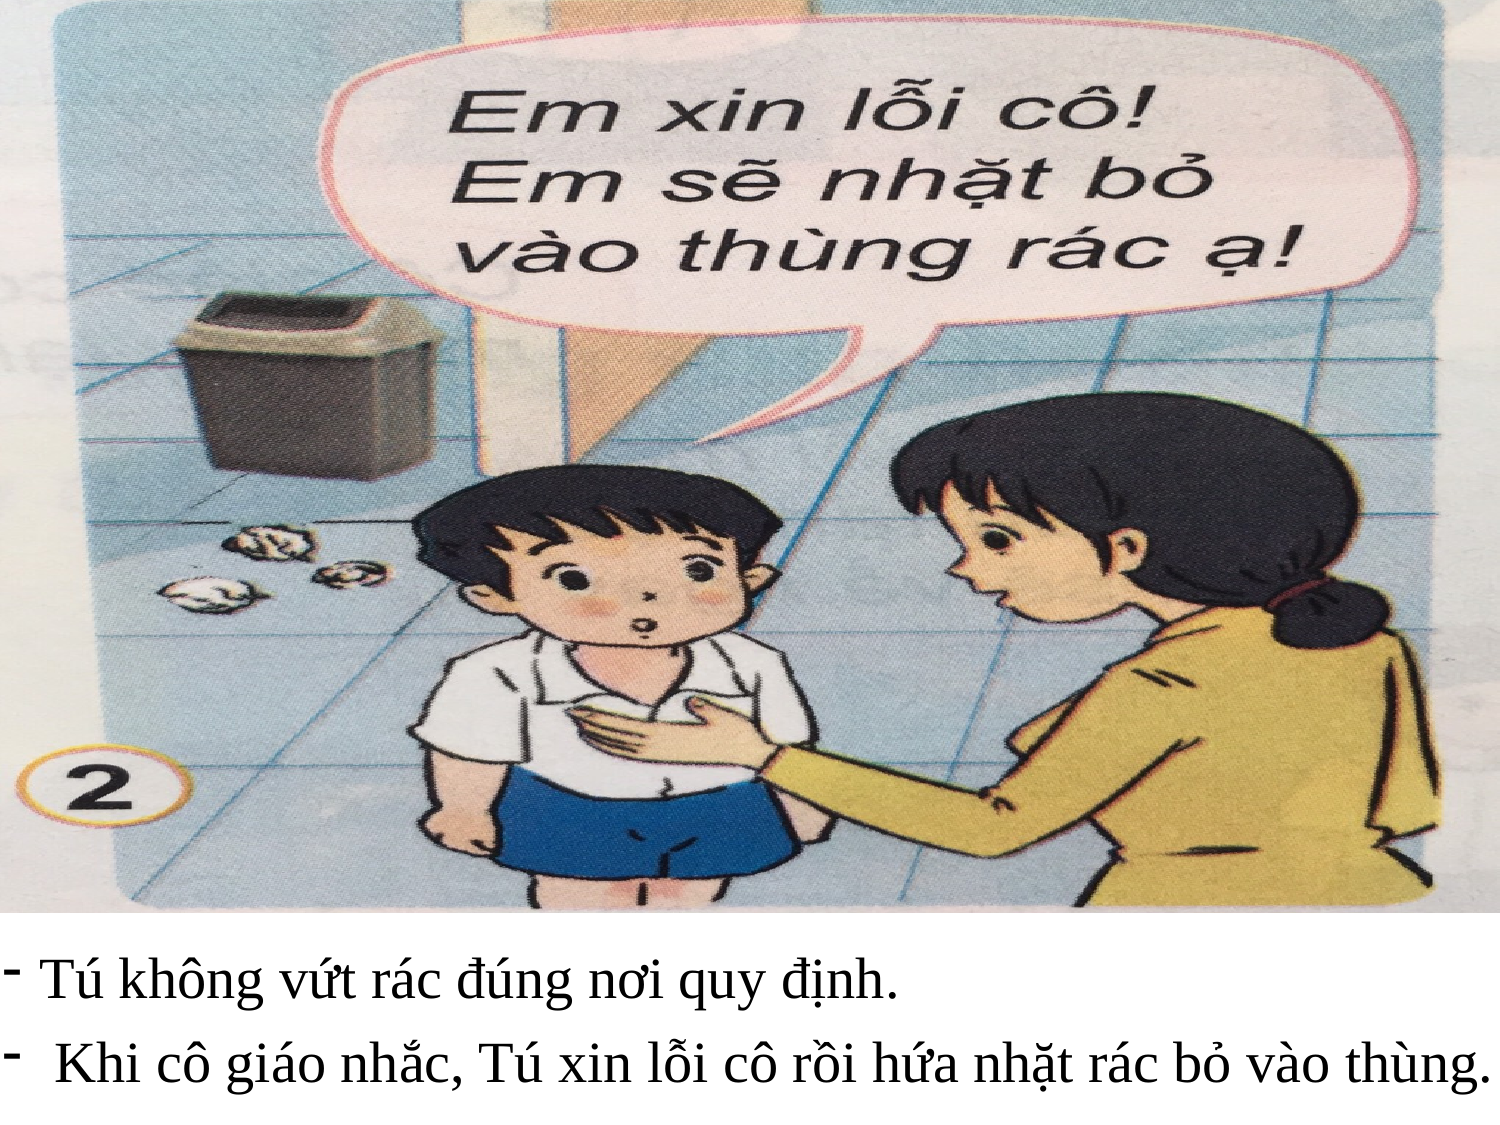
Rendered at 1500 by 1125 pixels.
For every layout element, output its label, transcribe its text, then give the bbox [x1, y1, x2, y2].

picture [0, 0, 1500, 913]
text_box Tú không vứt rác đúng nơi quy định. Khi cô giáo nhắc, Tú xin lỗi cô rồi hứa nhặt rác bỏ vào thùng. [0, 940, 1500, 1072]
